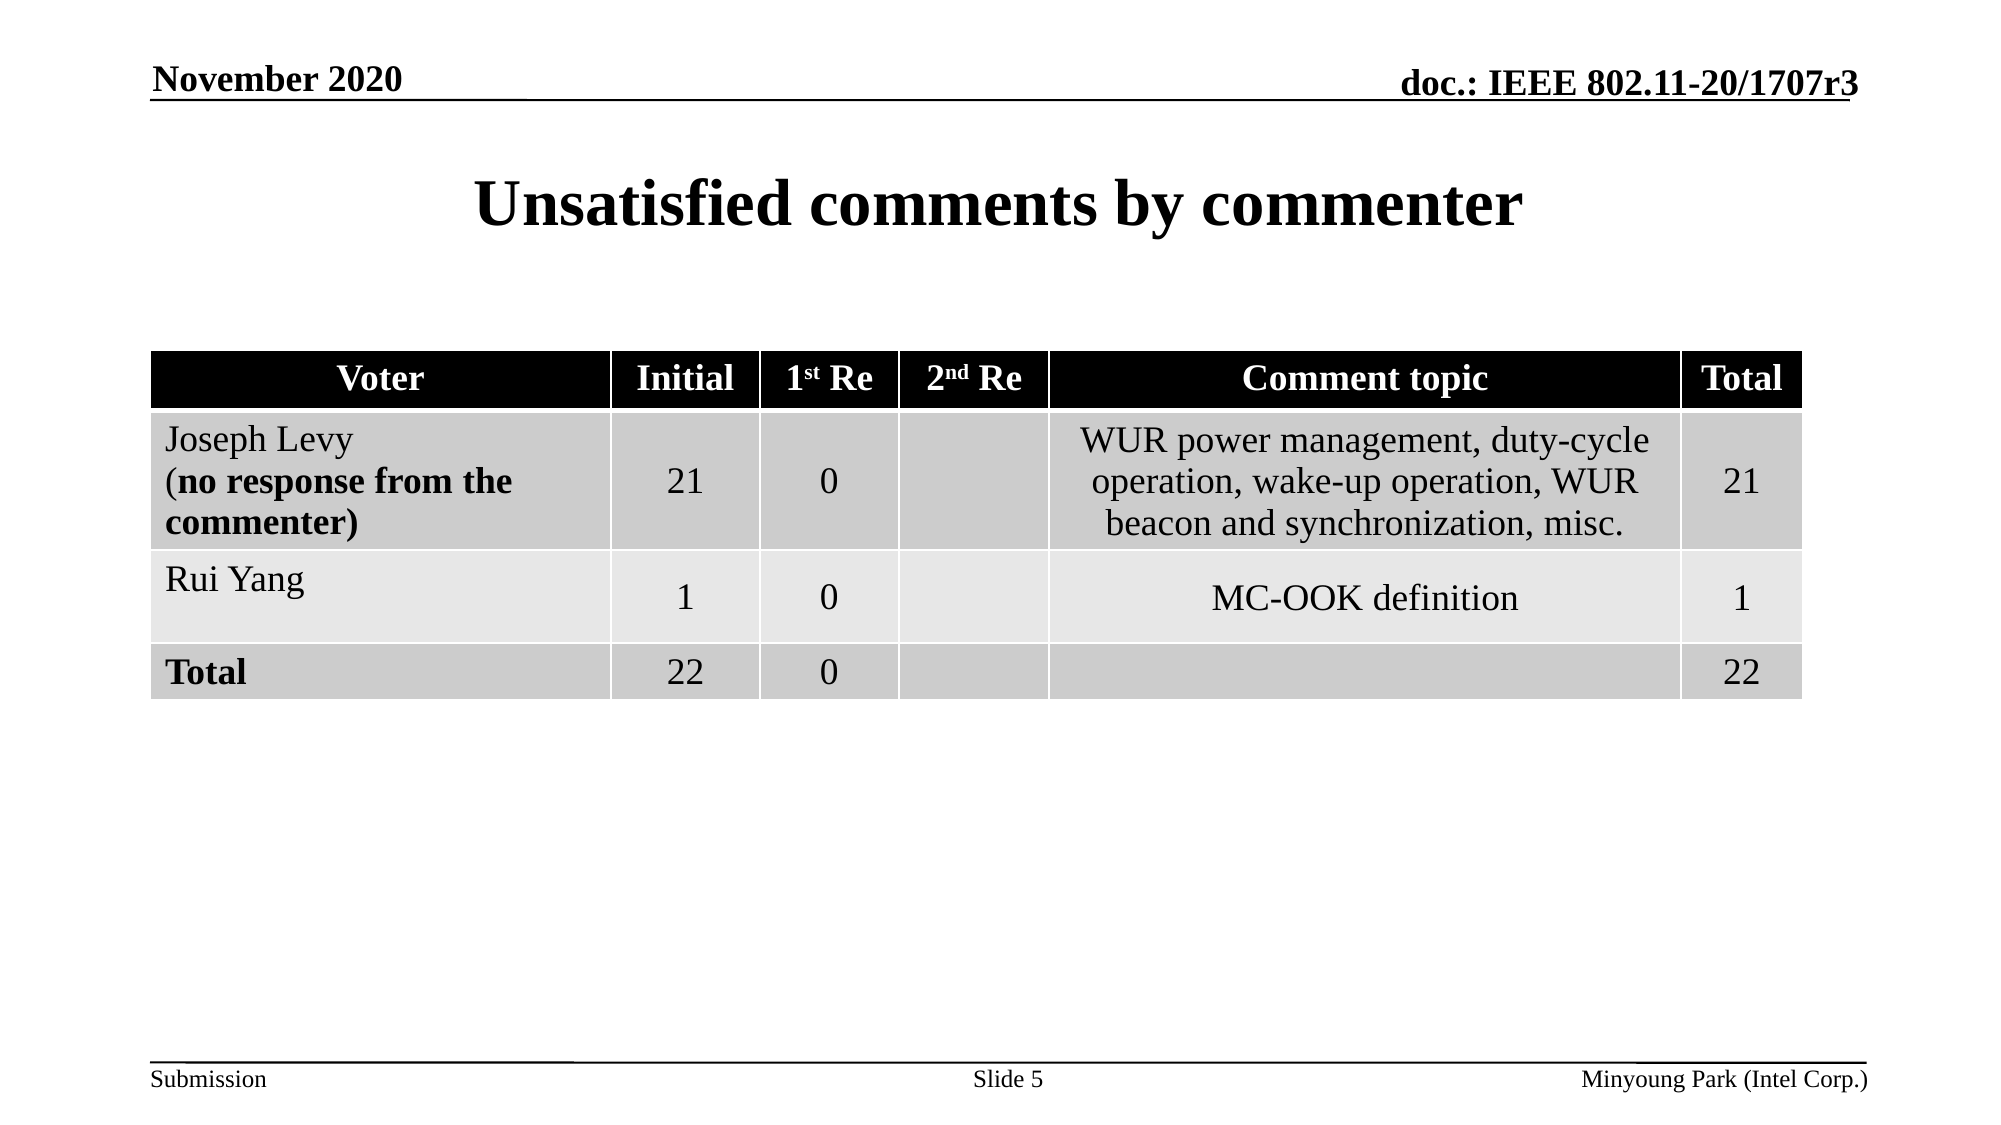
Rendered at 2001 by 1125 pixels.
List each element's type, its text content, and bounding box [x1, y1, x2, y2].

table_header Comment topic [1050, 351, 1680, 408]
table_header Total [1682, 351, 1802, 408]
table_cell 0 [761, 413, 898, 549]
table_cell 1 [612, 551, 759, 642]
footer Minyoung Park (Intel Corp.) [1171, 1061, 1869, 1093]
table_cell 21 [1682, 413, 1802, 549]
table_cell Rui Yang [151, 551, 610, 642]
title Unsatisfied comments by commenter [149, 112, 1850, 285]
table_cell Joseph Levy (no response from the commenter) [151, 413, 610, 549]
table_cell [900, 644, 1048, 699]
table_cell 22 [612, 644, 759, 699]
table_cell [1050, 644, 1680, 699]
table_cell 22 [1682, 644, 1802, 699]
table_header 1st Re [761, 351, 898, 408]
table_cell 1 [1682, 551, 1802, 642]
table_cell 0 [761, 551, 898, 642]
table_header Initial [612, 351, 759, 408]
table_header Voter [151, 351, 610, 408]
table_cell Total [151, 644, 610, 699]
table_header 2nd Re [900, 351, 1048, 408]
table_cell 0 [761, 644, 898, 699]
table_cell [900, 413, 1048, 549]
table_cell WUR power management, duty-cycle operation, wake-up operation, WUR beacon and synchronization, misc. [1050, 413, 1680, 549]
table_cell [900, 551, 1048, 642]
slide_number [152, 54, 563, 100]
slide_number Slide 5 [950, 1061, 1067, 1123]
table_cell MC-OOK definition [1050, 551, 1680, 642]
table_cell 21 [612, 413, 759, 549]
